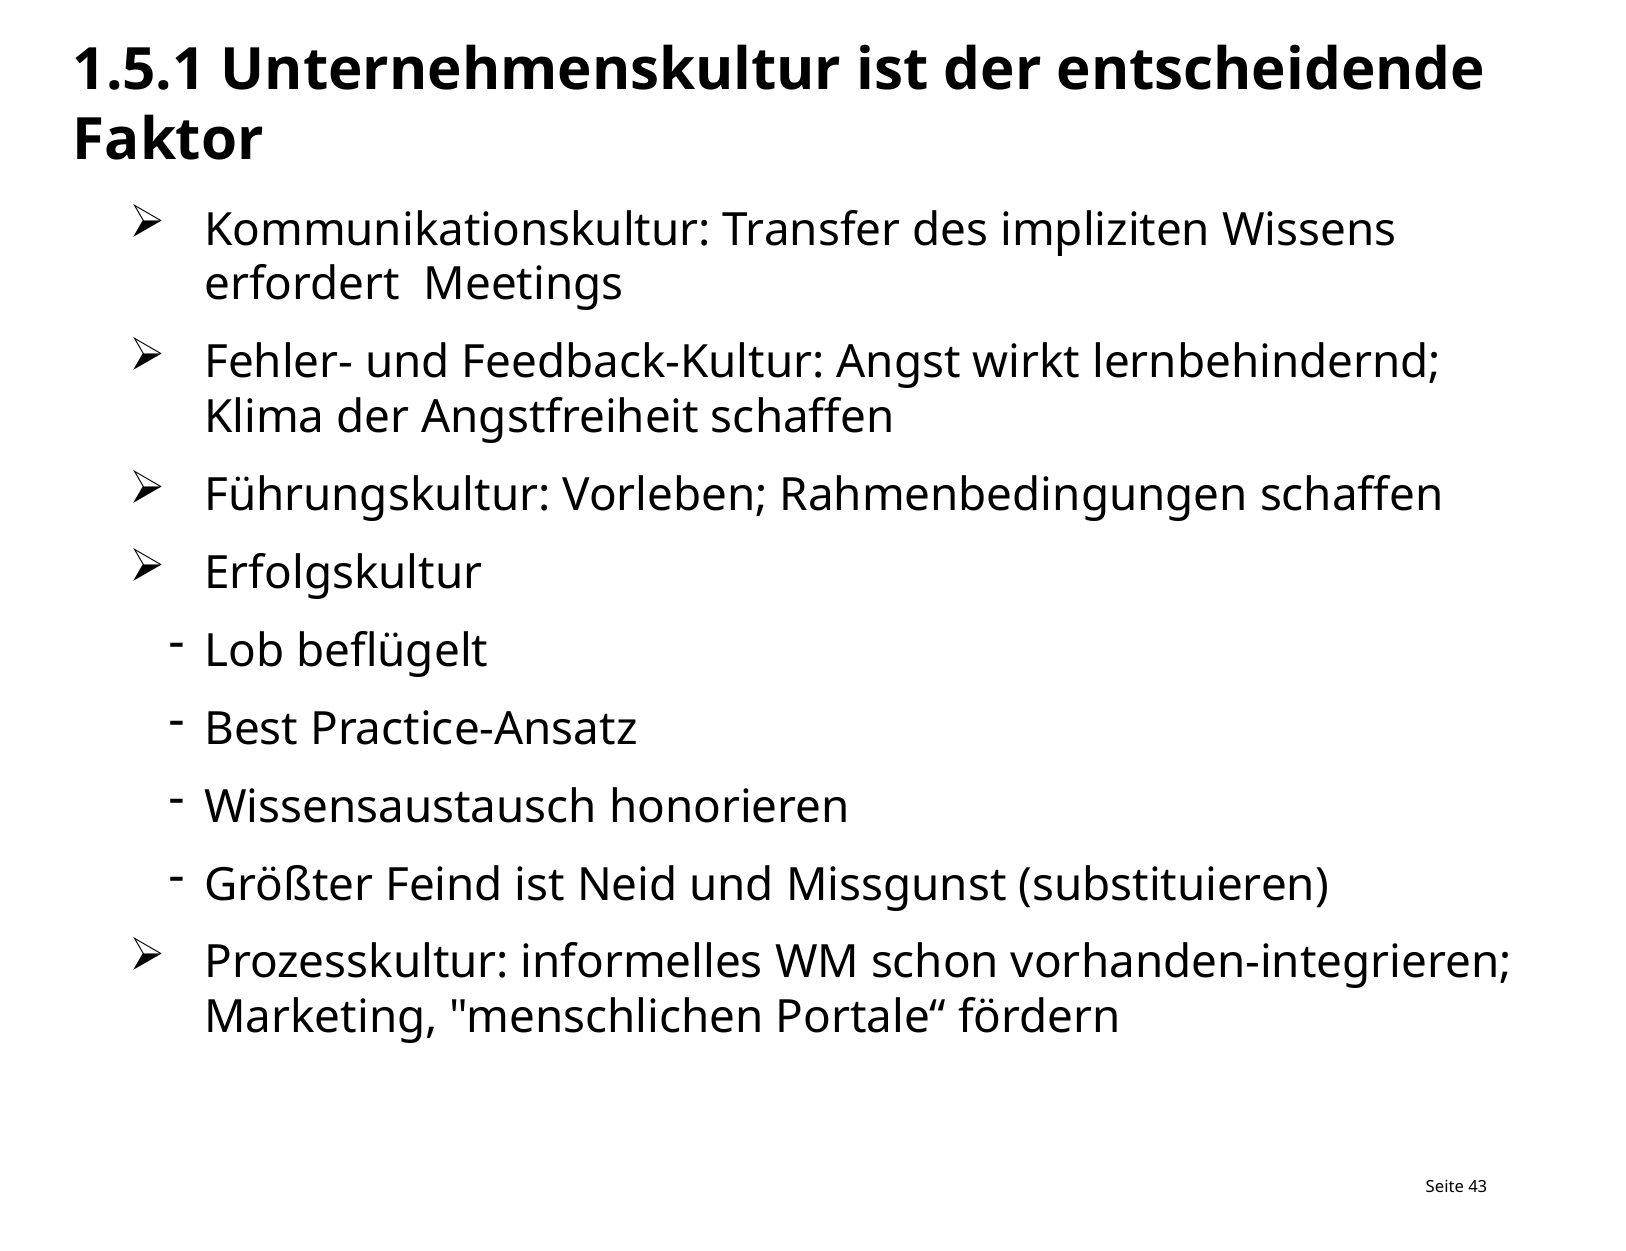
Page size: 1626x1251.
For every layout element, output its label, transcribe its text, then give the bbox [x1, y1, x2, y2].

text_box 1.5.1 Unternehmenskultur ist der entscheidende Faktor [56, 22, 1581, 179]
slide_number Seite 43 [1343, 1168, 1570, 1194]
text_box Kommunikationskultur: Transfer des impliziten Wissens erfordert Meetings Fehler- und Feedback-Kultur: Angst wirkt lernbehindernd; Klima der Angstfreiheit schaffen Führungskultur: Vorleben; Rahmenbedingungen schaffen Erfolgskultur Lob beflügelt Best Practice-Ansatz Wissensaustausch honorieren Größter Feind ist Neid und Missgunst (substituieren) Prozesskultur: informelles WM schon vorhanden-integrieren; Marketing, "menschlichen Portale“ fördern [112, 190, 1581, 1143]
